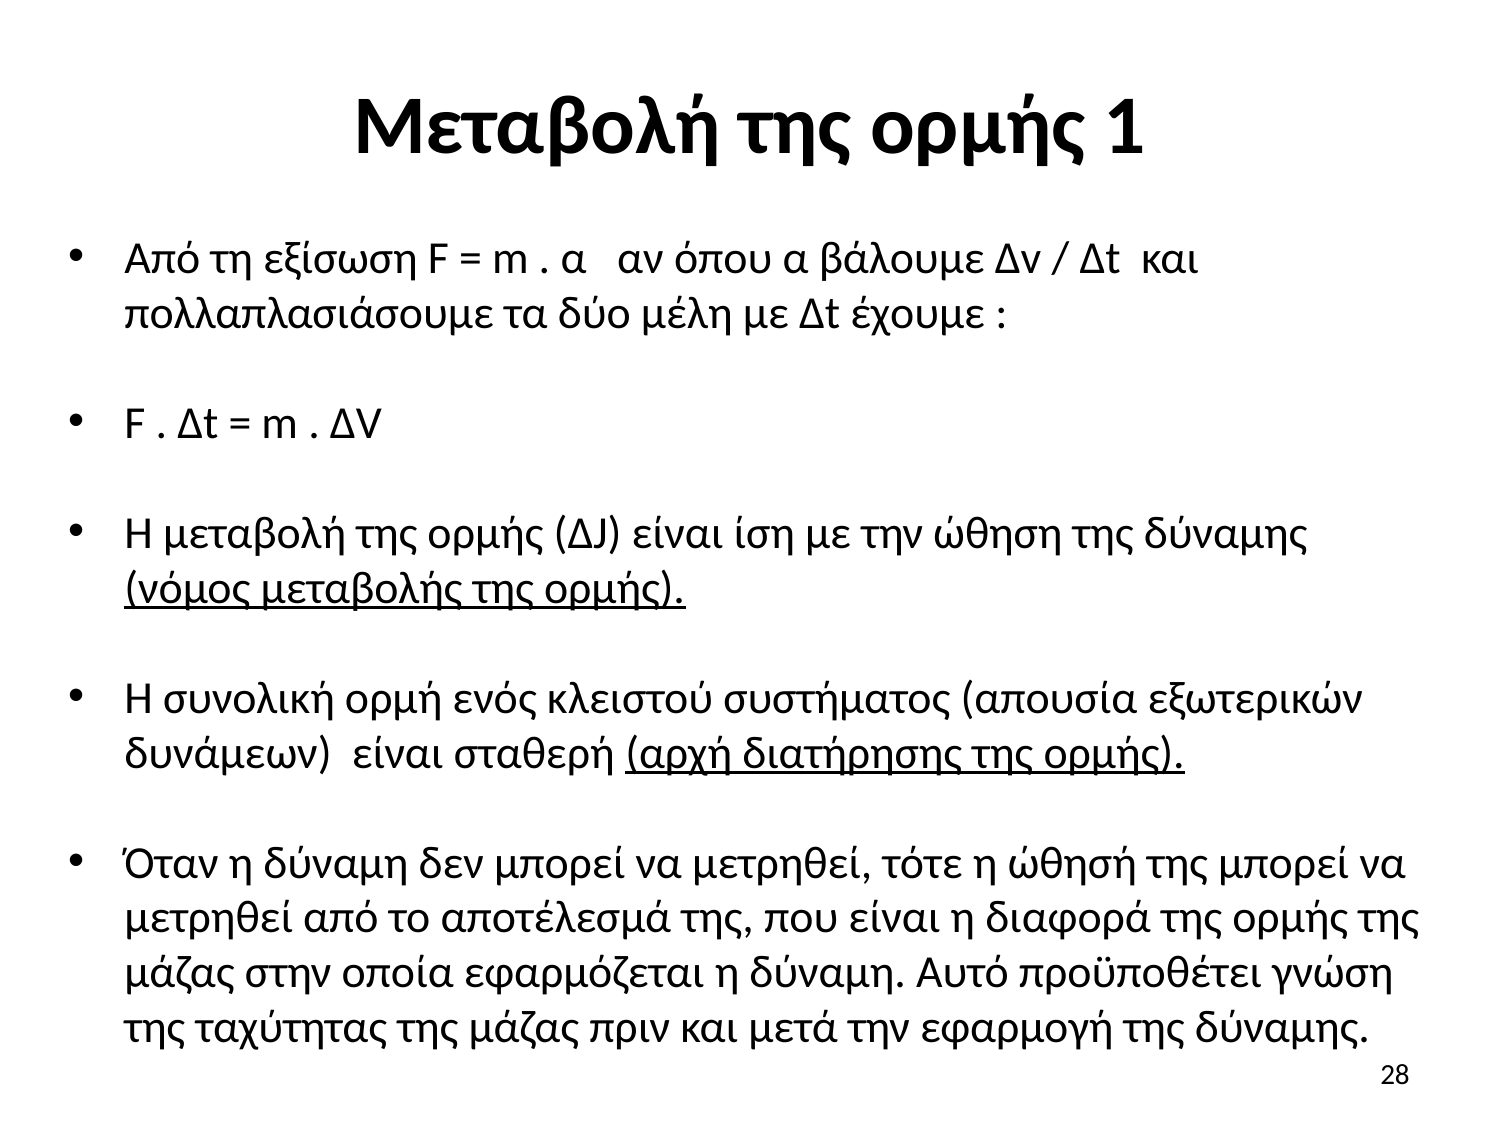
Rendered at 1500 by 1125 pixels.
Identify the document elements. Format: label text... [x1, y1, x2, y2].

list Από τη εξίσωση F = m . α αν όπου α βάλουμε Δv / Δt και πολλαπλασιάσουμε τα δύο μέλη με Δt έχουμε : F . Δt = m . ΔV Η μεταβολή της ορμής (ΔJ) είναι ίση με την ώθηση της δύναμης (νόμος μεταβολής της ορμής). Η συνολική ορμή ενός κλειστού συστήματος (απουσία εξωτερικών δυνάμεων) είναι σταθερή (αρχή διατήρησης της ορμής). Όταν η δύναμη δεν μπορεί να μετρηθεί, τότε η ώθησή της μπορεί να μετρηθεί από το αποτέλεσμά της, που είναι η διαφορά της ορμής της μάζας στην οποία εφαρμόζεται η δύναμη. Αυτό προϋποθέτει γνώση της ταχύτητας της μάζας πριν και μετά την εφαρμογή της δύναμης. [53, 219, 1459, 1083]
slide_number 28 [1074, 1042, 1425, 1103]
title Μεταβολή της ορμής 1 [75, 45, 1425, 197]
